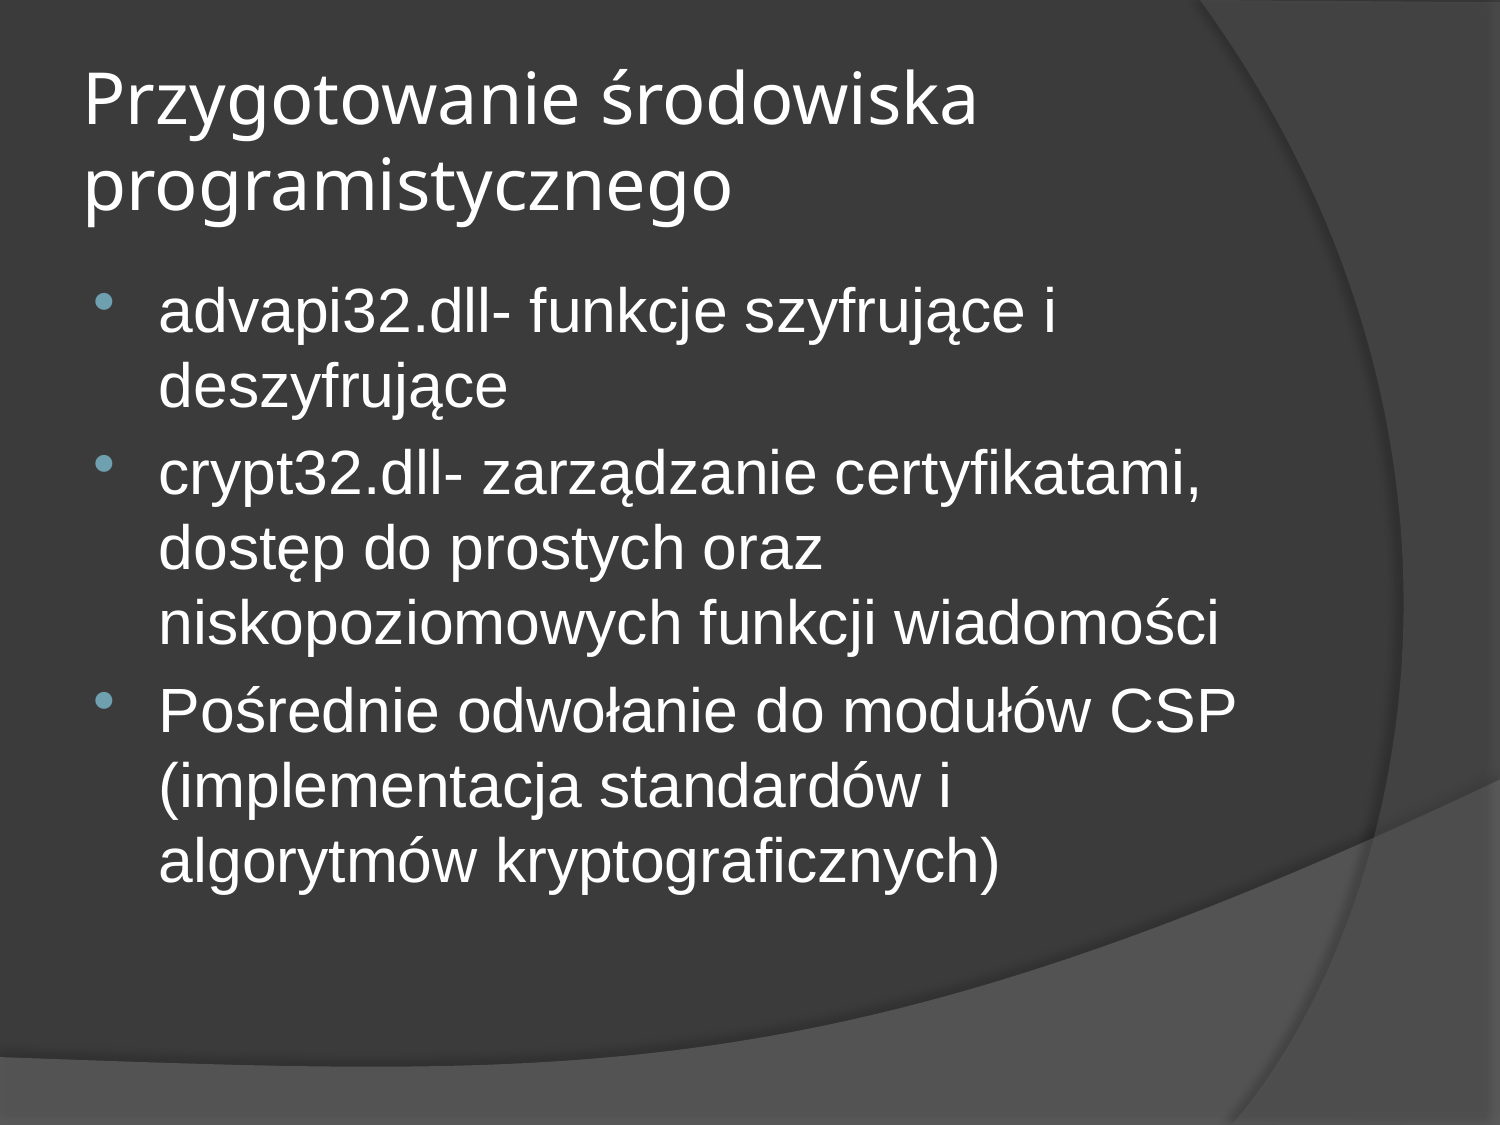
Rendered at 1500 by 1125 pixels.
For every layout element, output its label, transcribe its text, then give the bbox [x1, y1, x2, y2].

list advapi32.dll- funkcje szyfrujące i deszyfrujące crypt32.dll- zarządzanie certyfikatami, dostęp do prostych oraz niskopoziomowych funkcji wiadomości Pośrednie odwołanie do modułów CSP (implementacja standardów i algorytmów kryptograficznych) [75, 262, 1300, 1005]
title Przygotowanie środowiska programistycznego [75, 45, 1300, 233]
